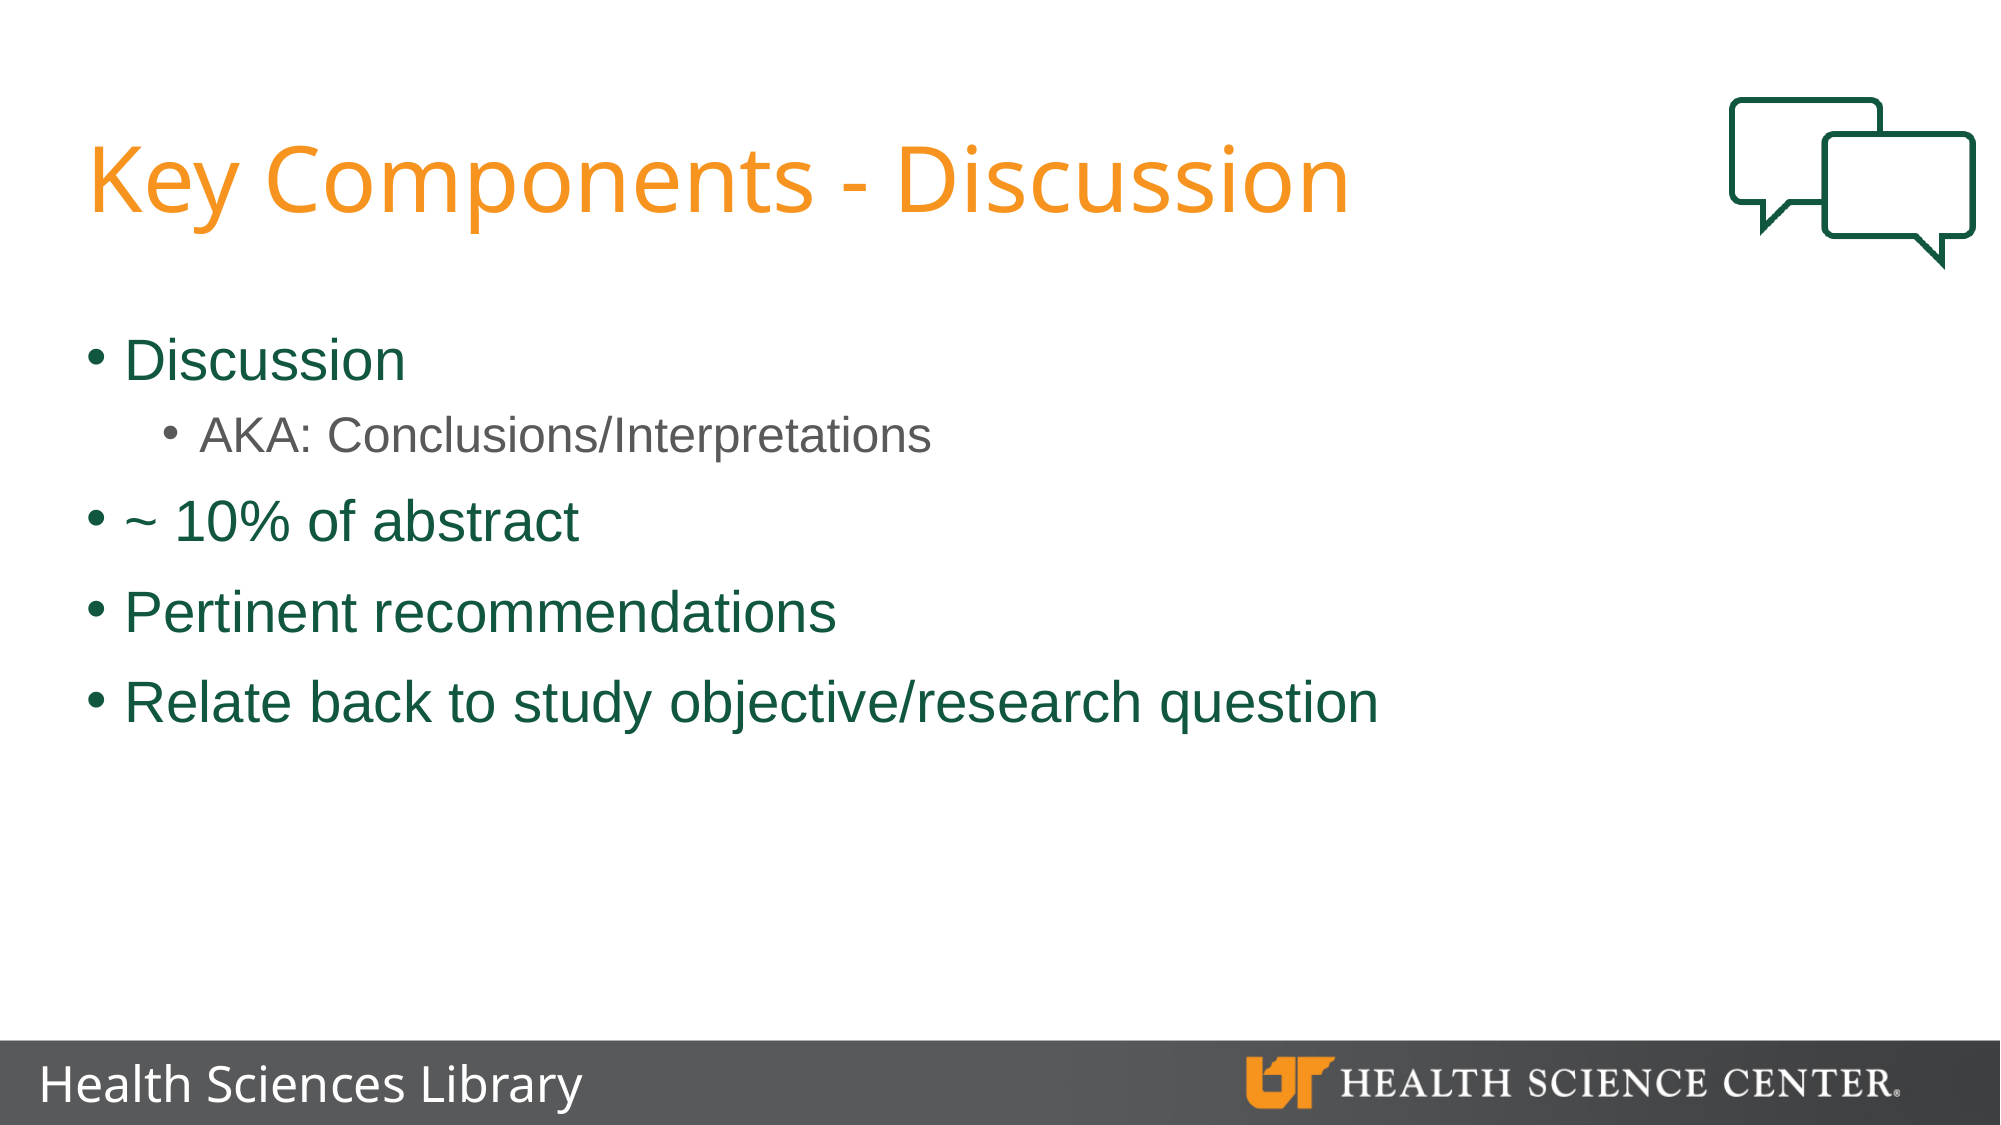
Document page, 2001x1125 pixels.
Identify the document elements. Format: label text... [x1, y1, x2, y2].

list Discussion AKA: Conclusions/Interpretations ~ 10% of abstract Pertinent recommendations Relate back to study objective/research question [71, 314, 1797, 1028]
picture [0, 0, 2000, 1125]
title Key Components - Discussion [71, 74, 1704, 292]
